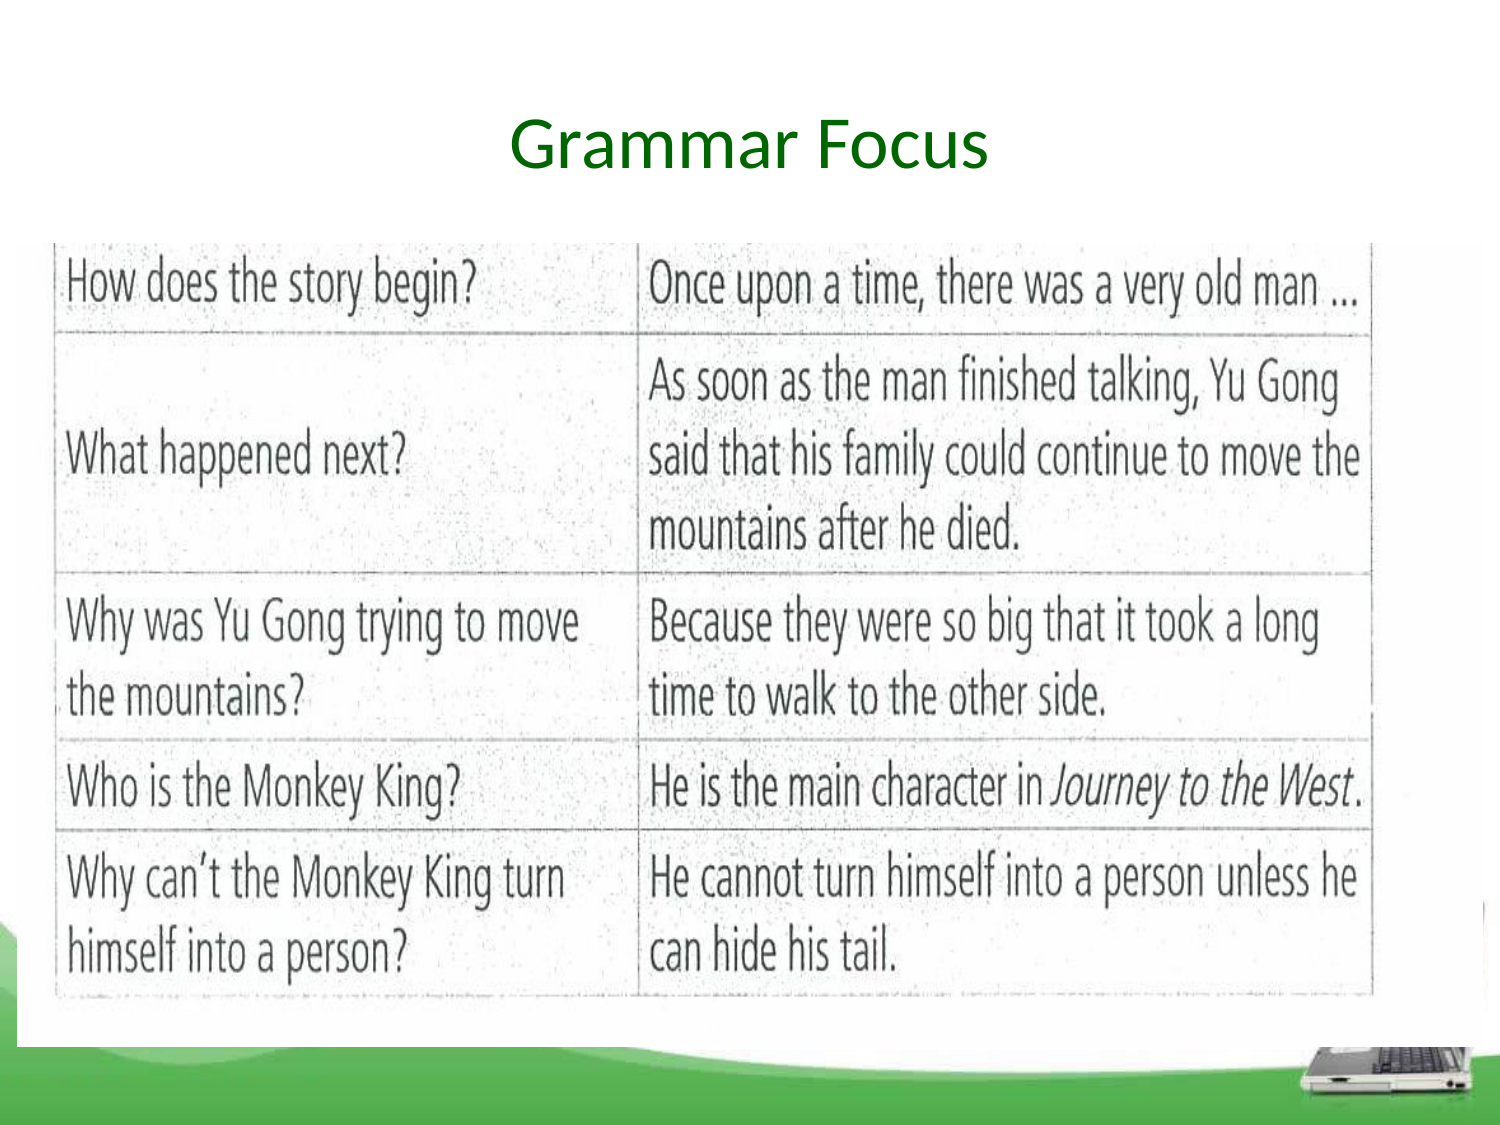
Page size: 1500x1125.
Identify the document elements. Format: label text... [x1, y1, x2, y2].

title Grammar Focus [75, 45, 1425, 233]
picture [0, 0, 1500, 1125]
